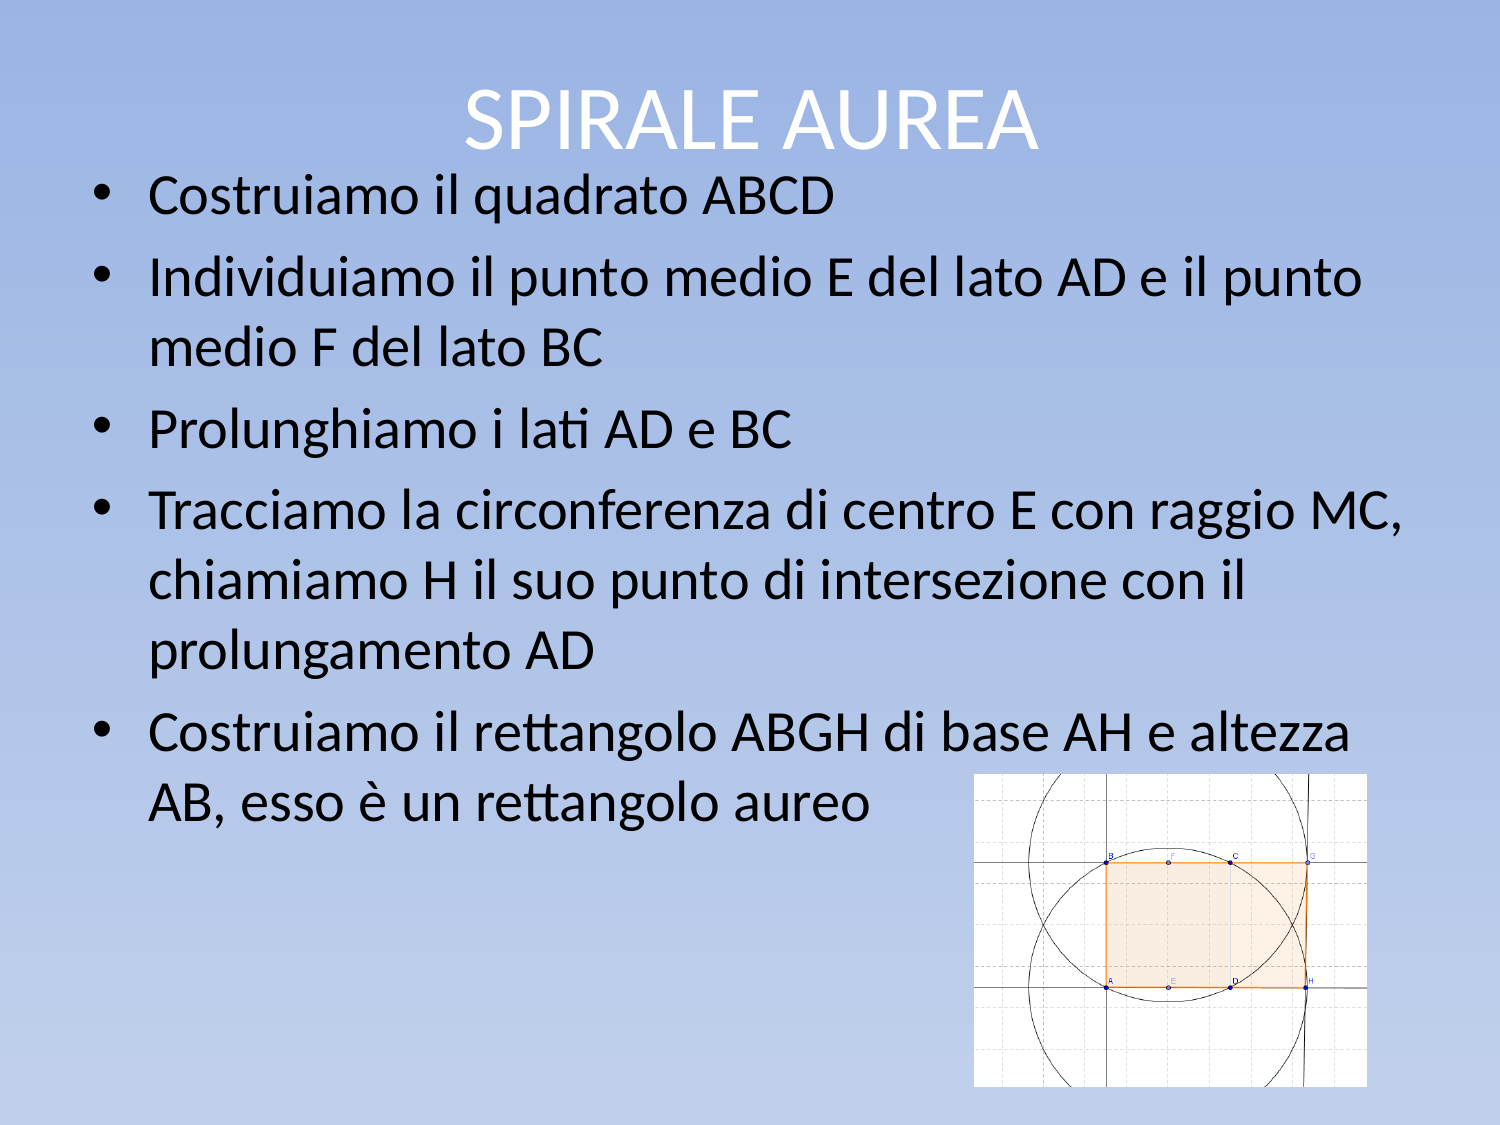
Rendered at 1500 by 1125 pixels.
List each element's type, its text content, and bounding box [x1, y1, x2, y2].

title SPIRALE AUREA [76, 42, 1428, 148]
list Costruiamo il quadrato ABCD Individuiamo il punto medio E del lato AD e il punto medio F del lato BC Prolunghiamo i lati AD e BC Tracciamo la circonferenza di centro E con raggio MC, chiamiamo H il suo punto di intersezione con il prolungamento AD Costruiamo il rettangolo ABGH di base AH e altezza AB, esso è un rettangolo aureo [76, 148, 1428, 958]
picture [974, 774, 1367, 1087]
